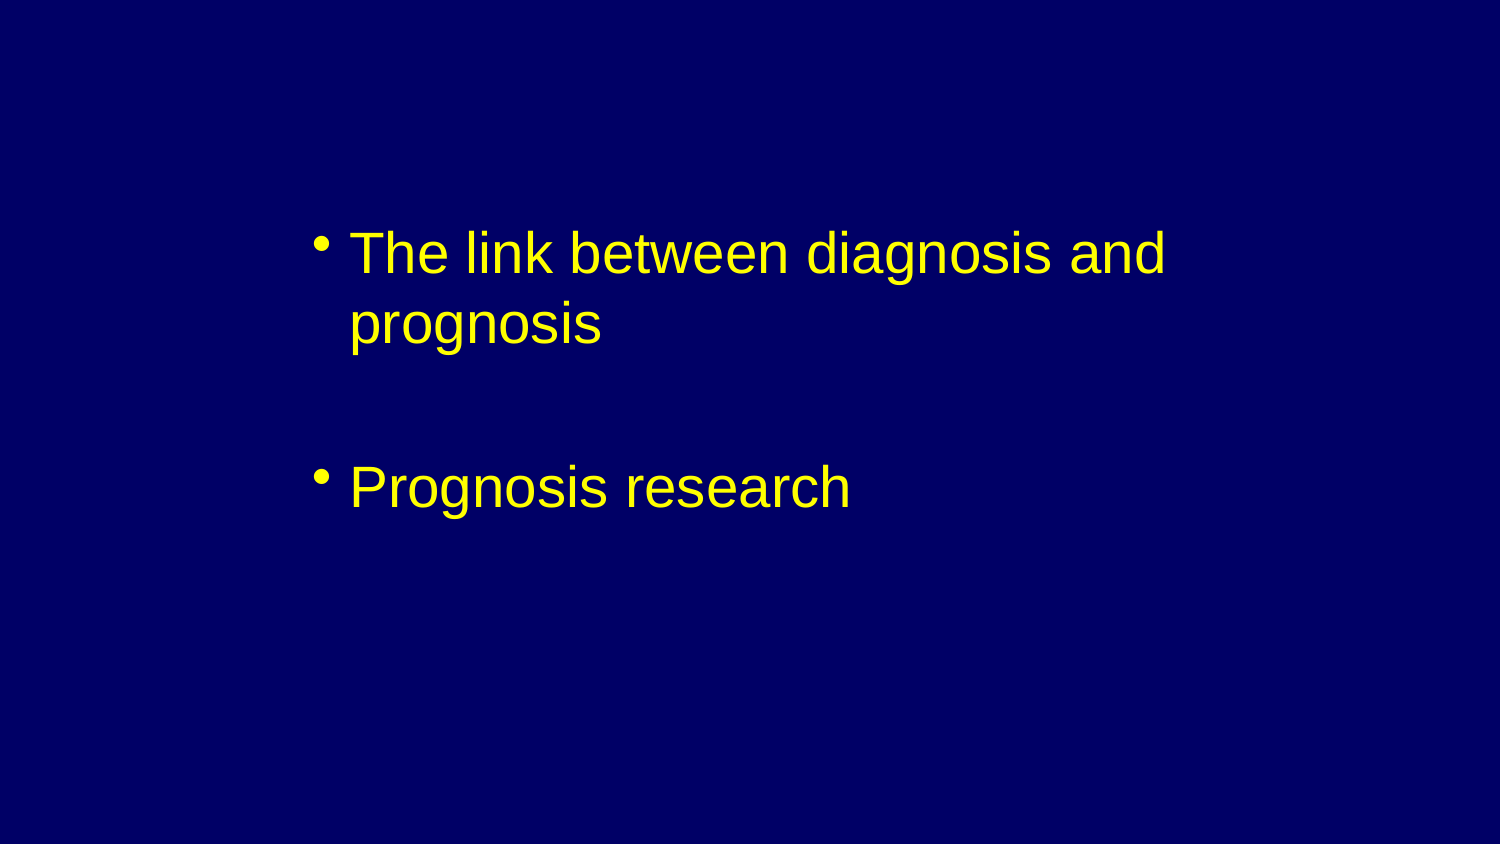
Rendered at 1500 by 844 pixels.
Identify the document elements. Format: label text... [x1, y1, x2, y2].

list The link between diagnosis and prognosis Prognosis research [296, 207, 1241, 521]
